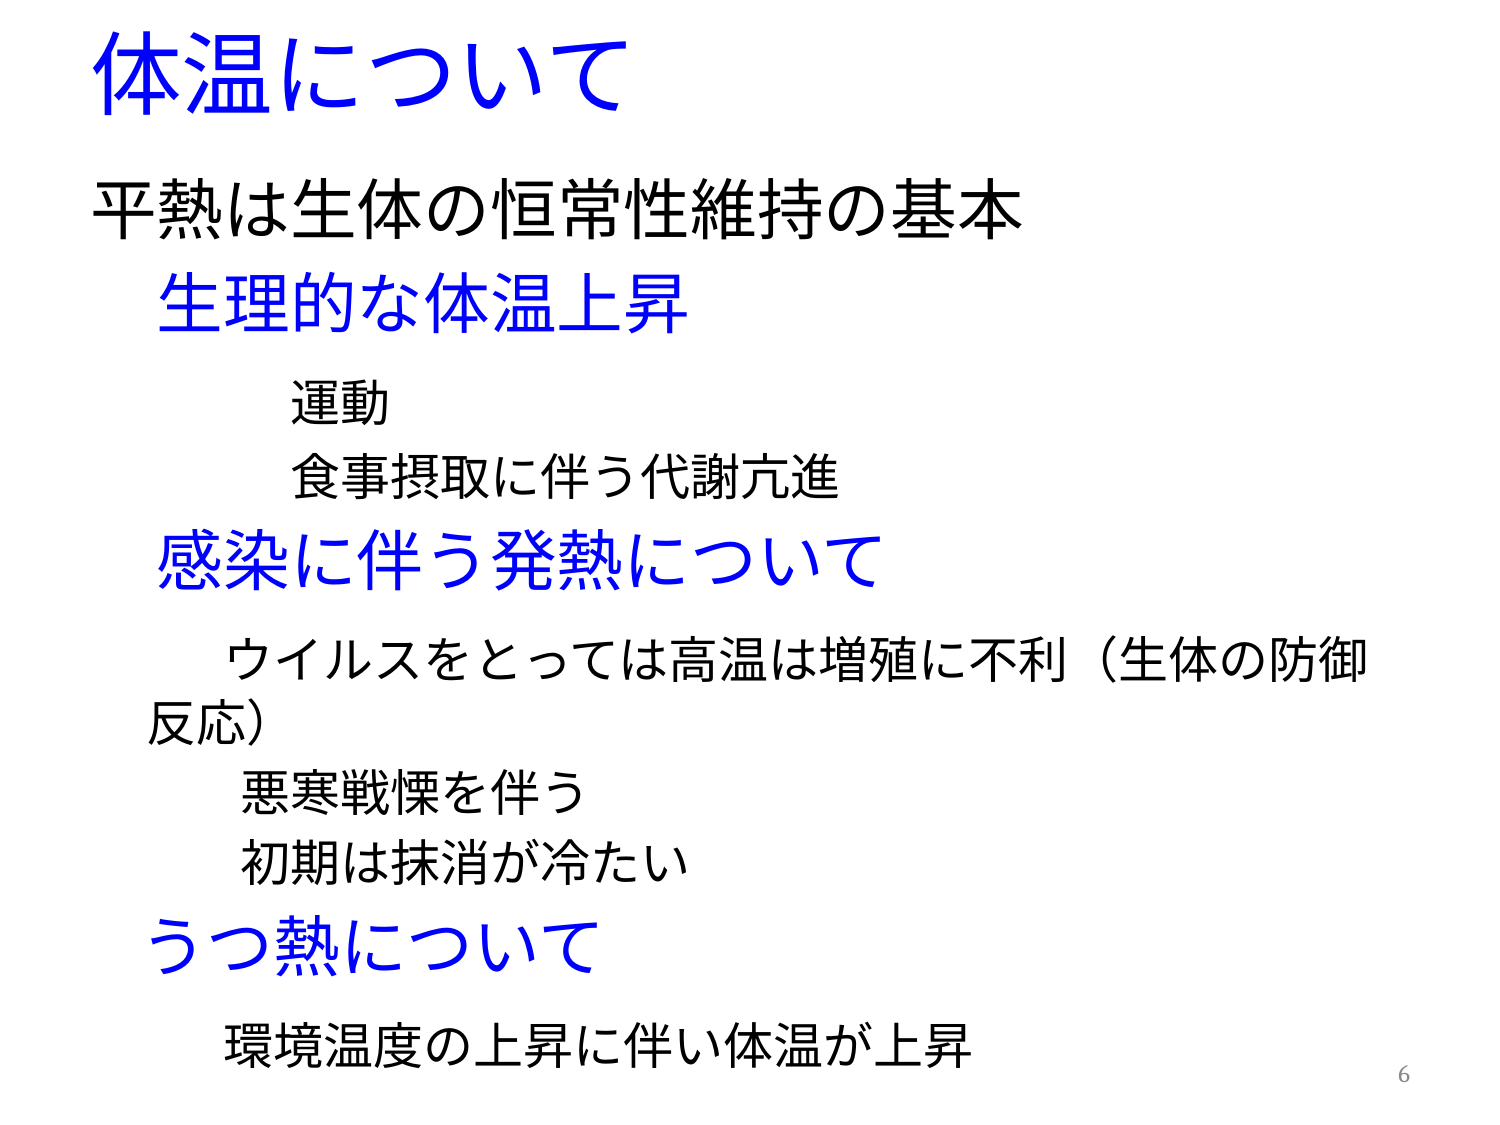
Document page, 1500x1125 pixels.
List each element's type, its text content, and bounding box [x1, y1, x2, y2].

title 体温について [75, 7, 703, 138]
list 平熱は生体の恒常性維持の基本 生理的な体温上昇 運動 食事摂取に伴う代謝亢進 感染に伴う発熱について ウイルスをとっては高温は増殖に不利（生体の防御反応） 悪寒戦慄を伴う 初期は抹消が冷たい うつ熱について 環境温度の上昇に伴い体温が上昇 [75, 160, 1425, 1094]
slide_number 6 [1074, 1042, 1425, 1103]
